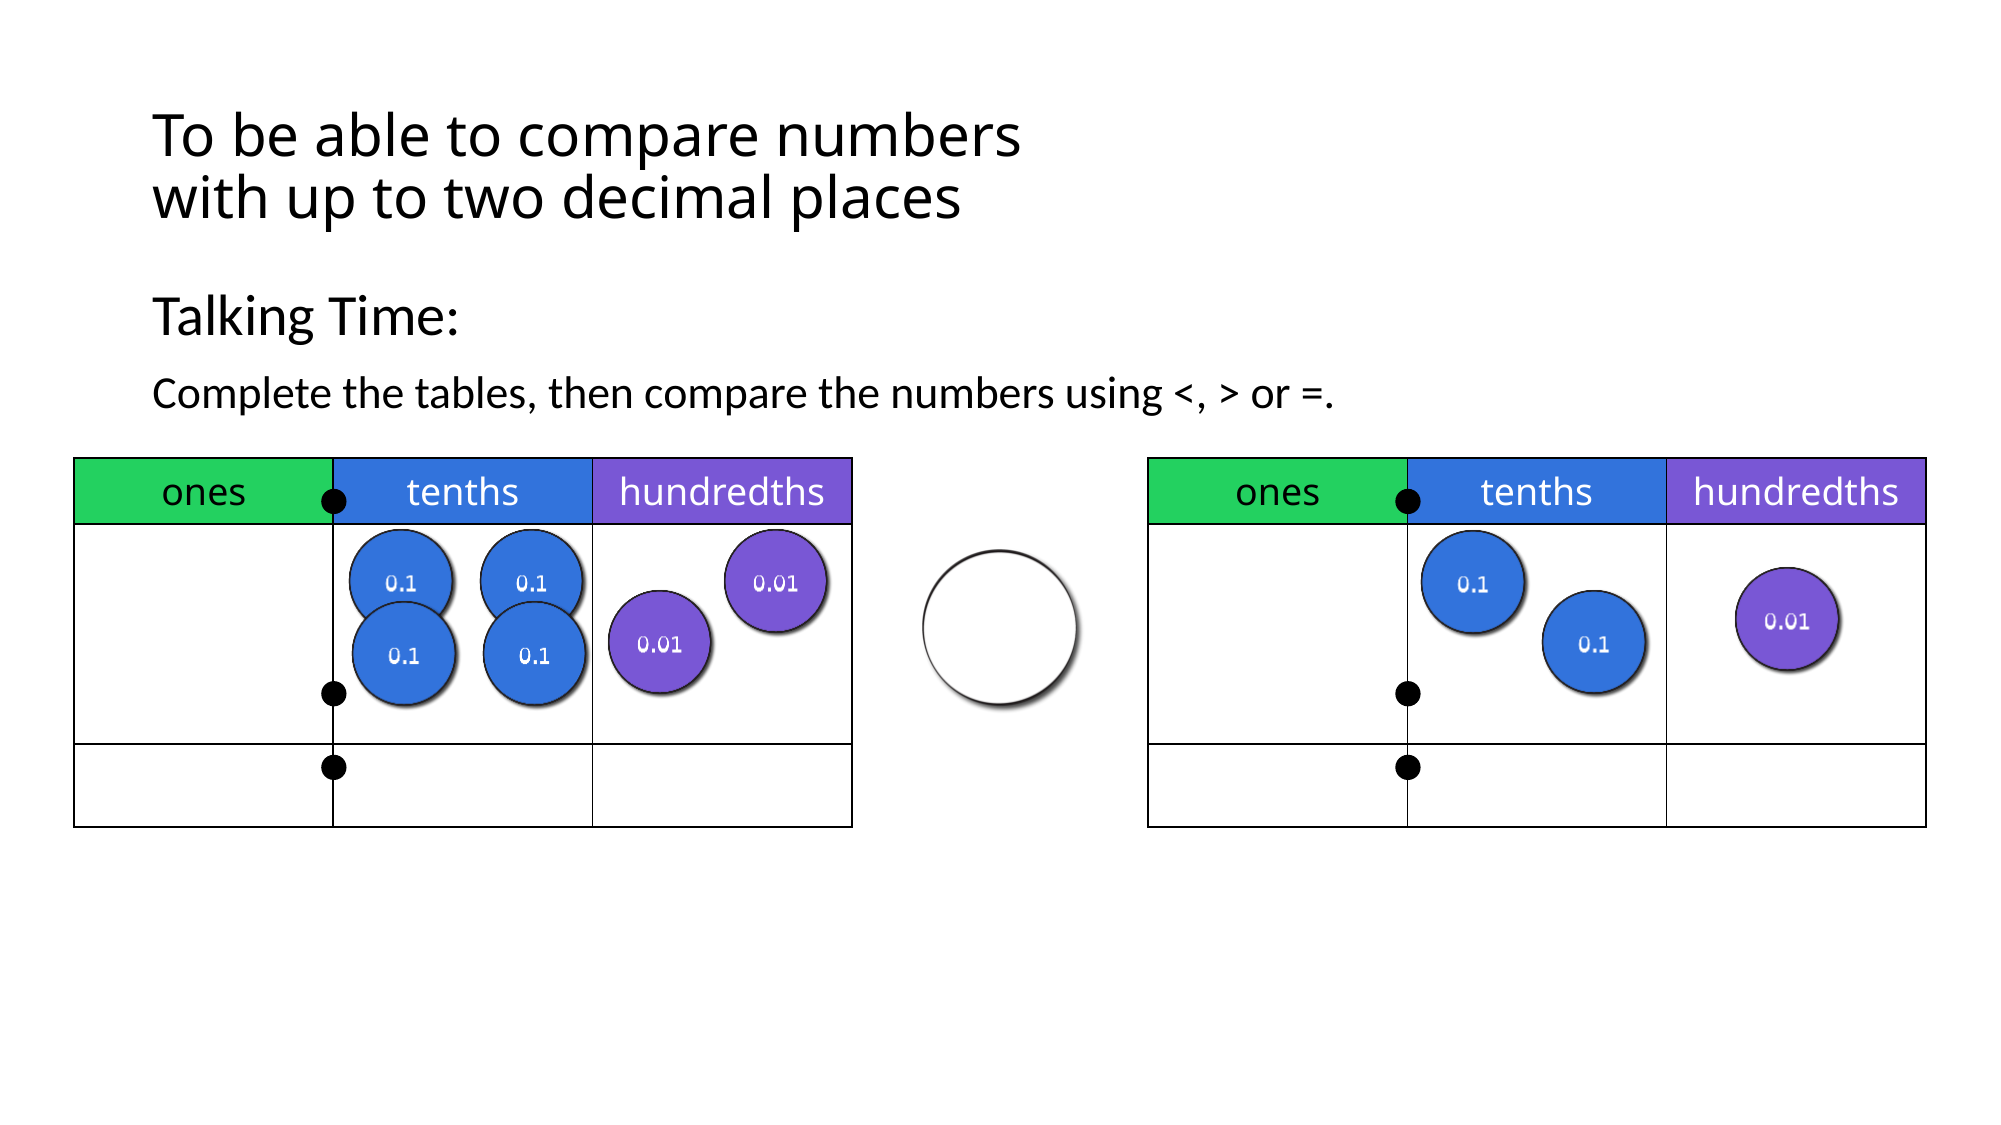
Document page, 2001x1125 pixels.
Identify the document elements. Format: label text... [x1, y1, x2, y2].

table_cell [1667, 745, 1925, 826]
text_box [1395, 681, 1421, 707]
table_header tenths [1408, 459, 1666, 523]
table_cell [334, 745, 592, 826]
picture [346, 526, 464, 718]
table_cell [1149, 745, 1407, 826]
table_cell [1149, 525, 1407, 743]
text_box [1395, 488, 1421, 515]
text_box [321, 681, 347, 707]
table_header ones [1149, 459, 1407, 523]
table_header ones [75, 459, 332, 523]
title To be able to compare numbers with up to two decimal places [137, 59, 1863, 277]
table_header hundredths [1667, 459, 1925, 523]
text_box [321, 488, 347, 515]
picture [1732, 564, 1847, 683]
text_box [321, 754, 347, 781]
table_cell [75, 745, 332, 826]
table_cell [334, 525, 592, 743]
picture [721, 526, 835, 645]
picture [605, 587, 719, 706]
table_header hundredths [593, 459, 851, 523]
picture [1539, 587, 1654, 706]
picture [1418, 527, 1533, 646]
table_cell [593, 525, 851, 743]
text_box [1395, 754, 1421, 781]
table_cell [1408, 745, 1666, 826]
picture [910, 539, 1085, 718]
table_cell [593, 745, 851, 826]
table_cell [75, 525, 332, 743]
table_cell [1408, 525, 1666, 743]
picture [477, 526, 594, 718]
table_header tenths [334, 459, 592, 523]
list Talking Time: Complete the tables, then compare the numbers using <, > or =. [137, 277, 1863, 992]
table_cell [1667, 525, 1925, 743]
